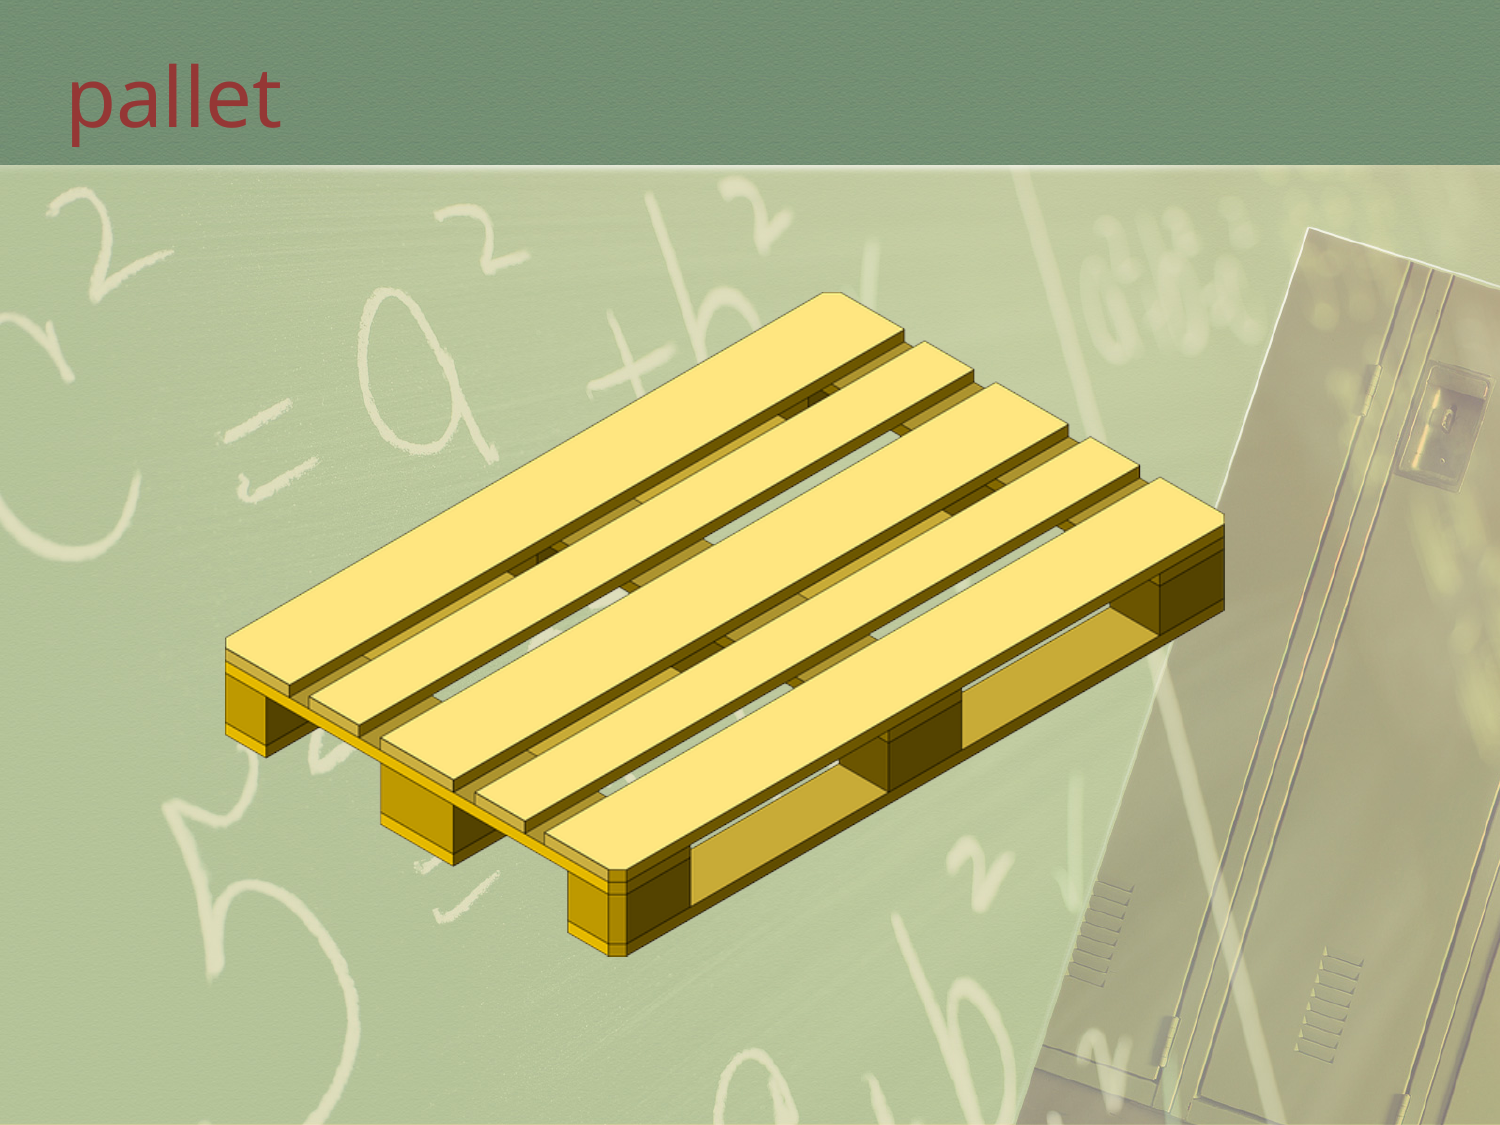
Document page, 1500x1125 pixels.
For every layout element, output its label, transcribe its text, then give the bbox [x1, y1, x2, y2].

picture [0, 0, 1500, 1125]
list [224, 292, 1226, 958]
title pallet [49, 24, 1401, 163]
